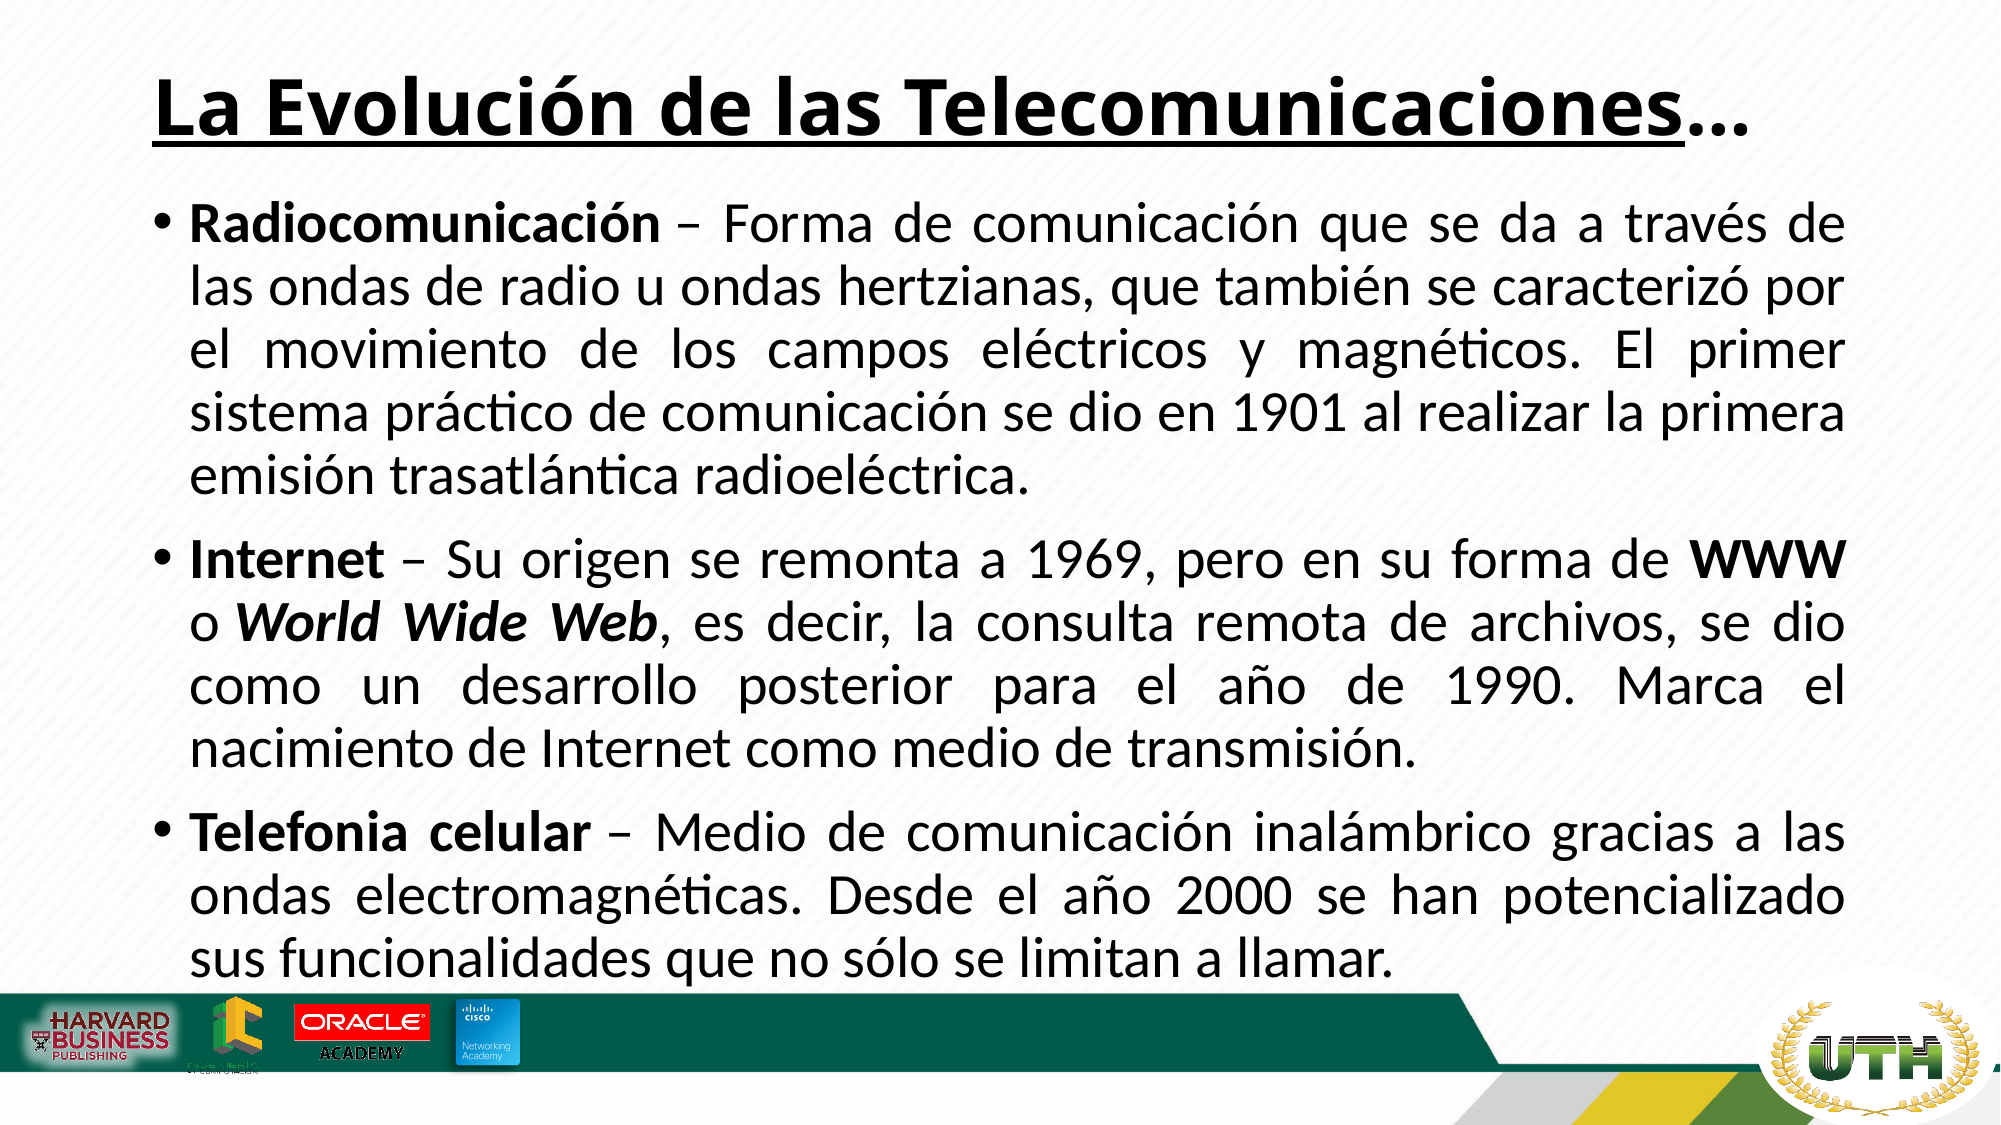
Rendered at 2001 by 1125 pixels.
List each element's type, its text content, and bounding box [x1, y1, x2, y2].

title La Evolución de las Telecomunicaciones… [137, 59, 1863, 161]
list Radiocomunicación – Forma de comunicación que se da a través de las ondas de radio u ondas hertzianas, que también se caracterizó por el movimiento de los campos eléctricos y magnéticos. El primer sistema práctico de comunicación se dio en 1901 al realizar la primera emisión trasatlántica radioeléctrica. Internet – Su origen se remonta a 1969, pero en su forma de WWW o World Wide Web, es decir, la consulta remota de archivos, se dio como un desarrollo posterior para el año de 1990. Marca el nacimiento de Internet como medio de transmisión. Telefonia celular – Medio de comunicación inalámbrico gracias a las ondas electromagnéticas. Desde el año 2000 se han potencializado sus funcionalidades que no sólo se limitan a llamar. [137, 185, 1863, 1014]
picture [0, 0, 2001, 1125]
